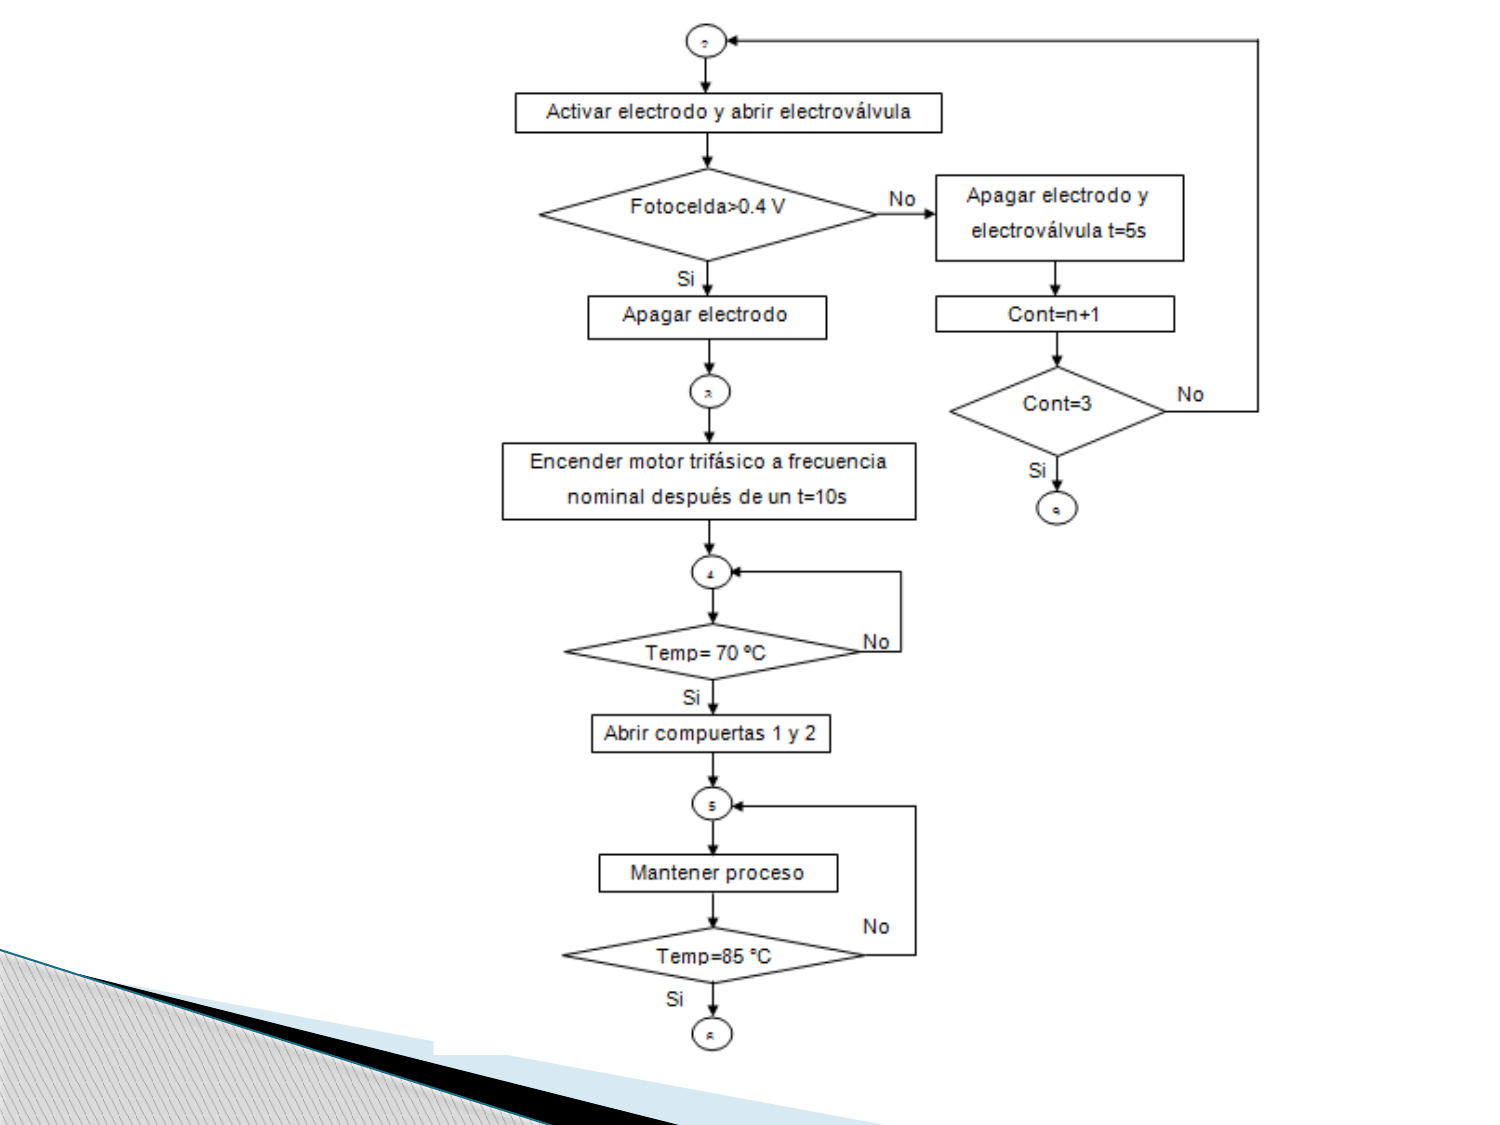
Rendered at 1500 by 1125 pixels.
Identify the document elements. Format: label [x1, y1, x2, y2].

picture [433, 0, 1292, 1055]
